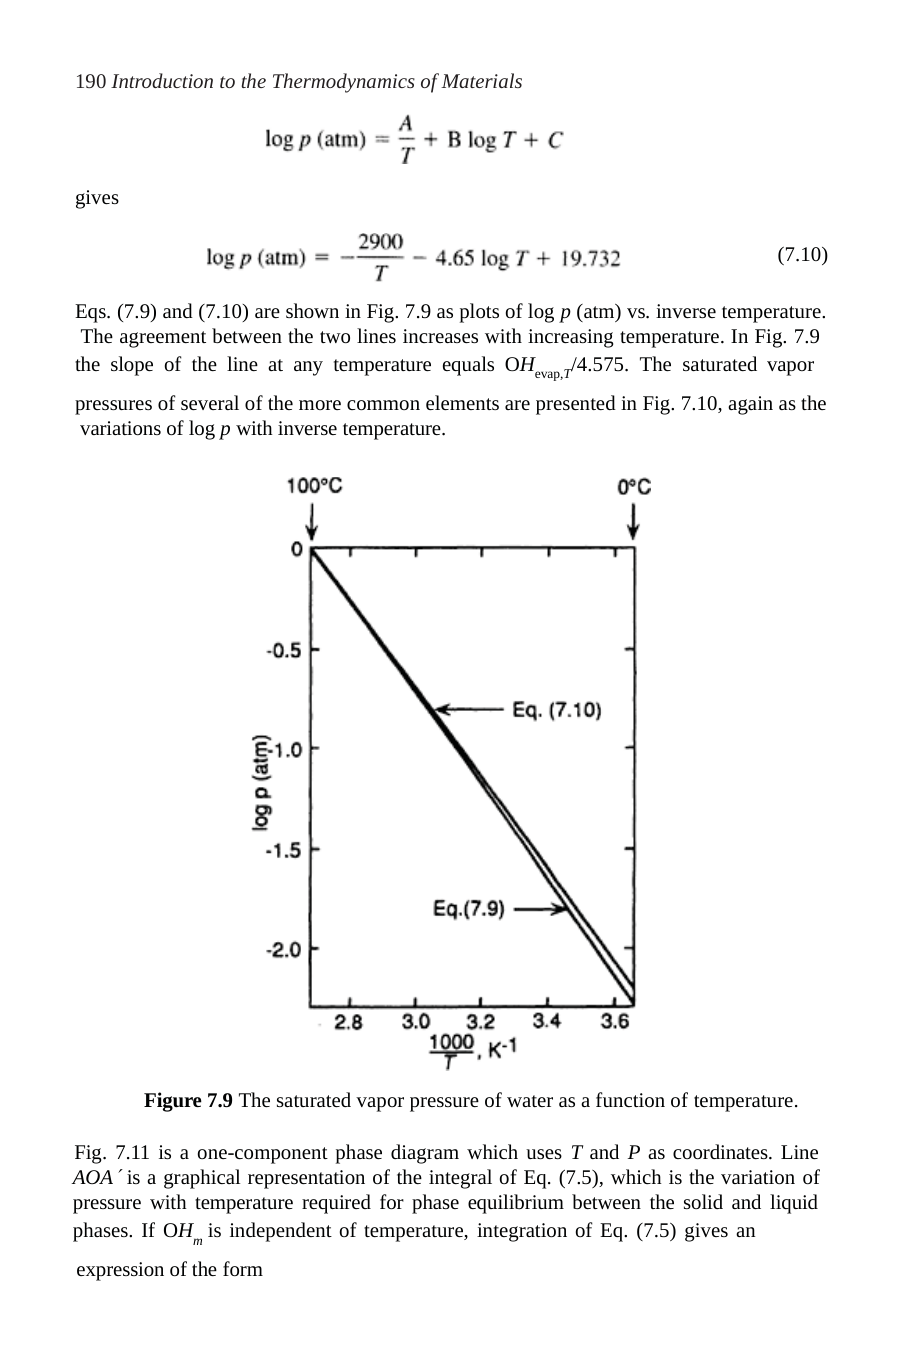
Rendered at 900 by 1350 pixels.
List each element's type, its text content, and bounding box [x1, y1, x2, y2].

text_box [265, 114, 564, 164]
text_box 190 Introduction to the Thermodynamics of Materials [72, 66, 540, 94]
text_box [251, 477, 651, 1071]
text_box [206, 233, 621, 284]
text_box (7.10) Eqs. (7.9) and (7.10) are shown in Fig. 7.9 as plots of log p (atm) vs. inverse temperature. The agreement between the two lines increases with increasing temperature. In Fig. 7.9 the slope of the line at any temperature equals OHevap,T/4.575. The saturated vapor pressures of several of the more common elements are presented in Fig. 7.10, again as the variations of log p with inverse temperature. [66, 238, 835, 440]
text_box Figure 7.9 The saturated vapor pressure of water as a function of temperature. Fig. 7.11 is a one-component phase diagram which uses T and P as coordinates. Line AOA is a graphical representation of the integral of Eq. (7.5), which is the variation of pressure with temperature required for phase equilibrium between the solid and liquid phases. If OHm is independent of temperature, integration of Eq. (7.5) gives an expression of the form [64, 1084, 834, 1281]
text_box gives [72, 181, 122, 209]
